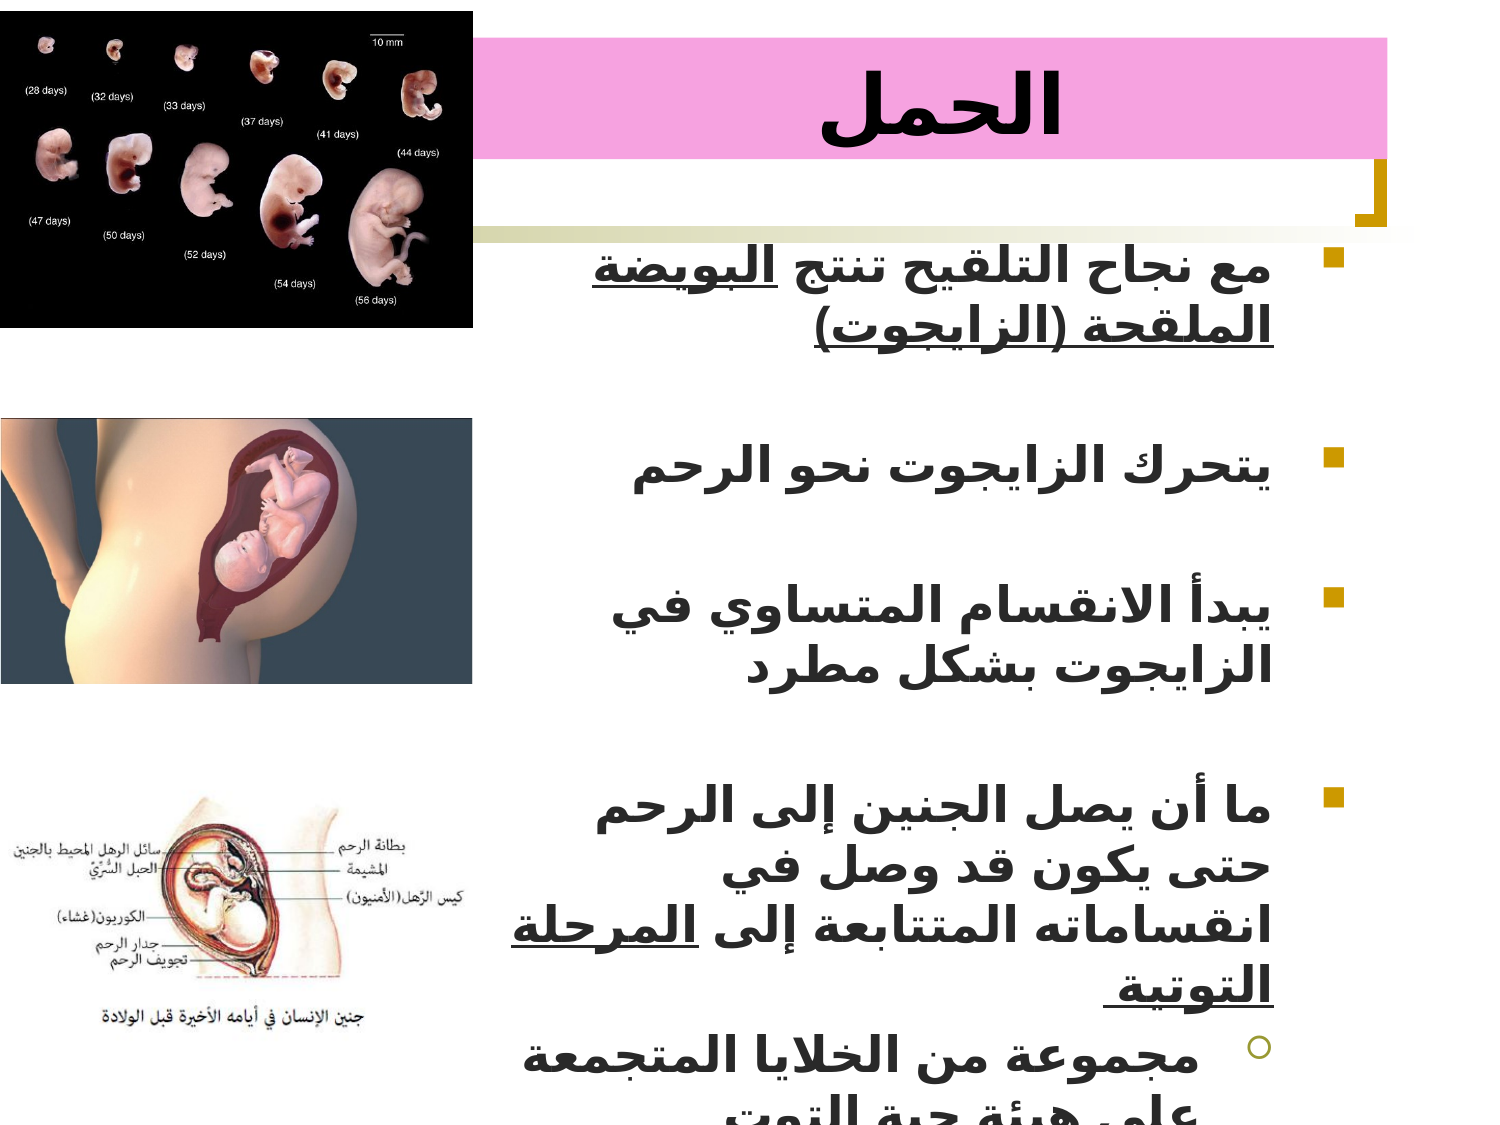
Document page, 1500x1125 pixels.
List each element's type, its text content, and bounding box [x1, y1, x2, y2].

picture [0, 11, 473, 328]
picture [0, 418, 473, 685]
title الحمل [477, 37, 1388, 160]
picture [0, 774, 473, 1042]
list مع نجاح التلقيح تنتج البويضة الملقحة (الزايجوت) يتحرك الزايجوت نحو الرحم يبدأ الانقسام المتساوي في الزايجوت بشكل مطرد ما أن يصل الجنين إلى الرحم حتى يكون قد وصل في انقساماته المتتابعة إلى المرحلة التوتية مجموعة من الخلايا المتجمعة على هيئة حبة التوت [472, 224, 1363, 1063]
